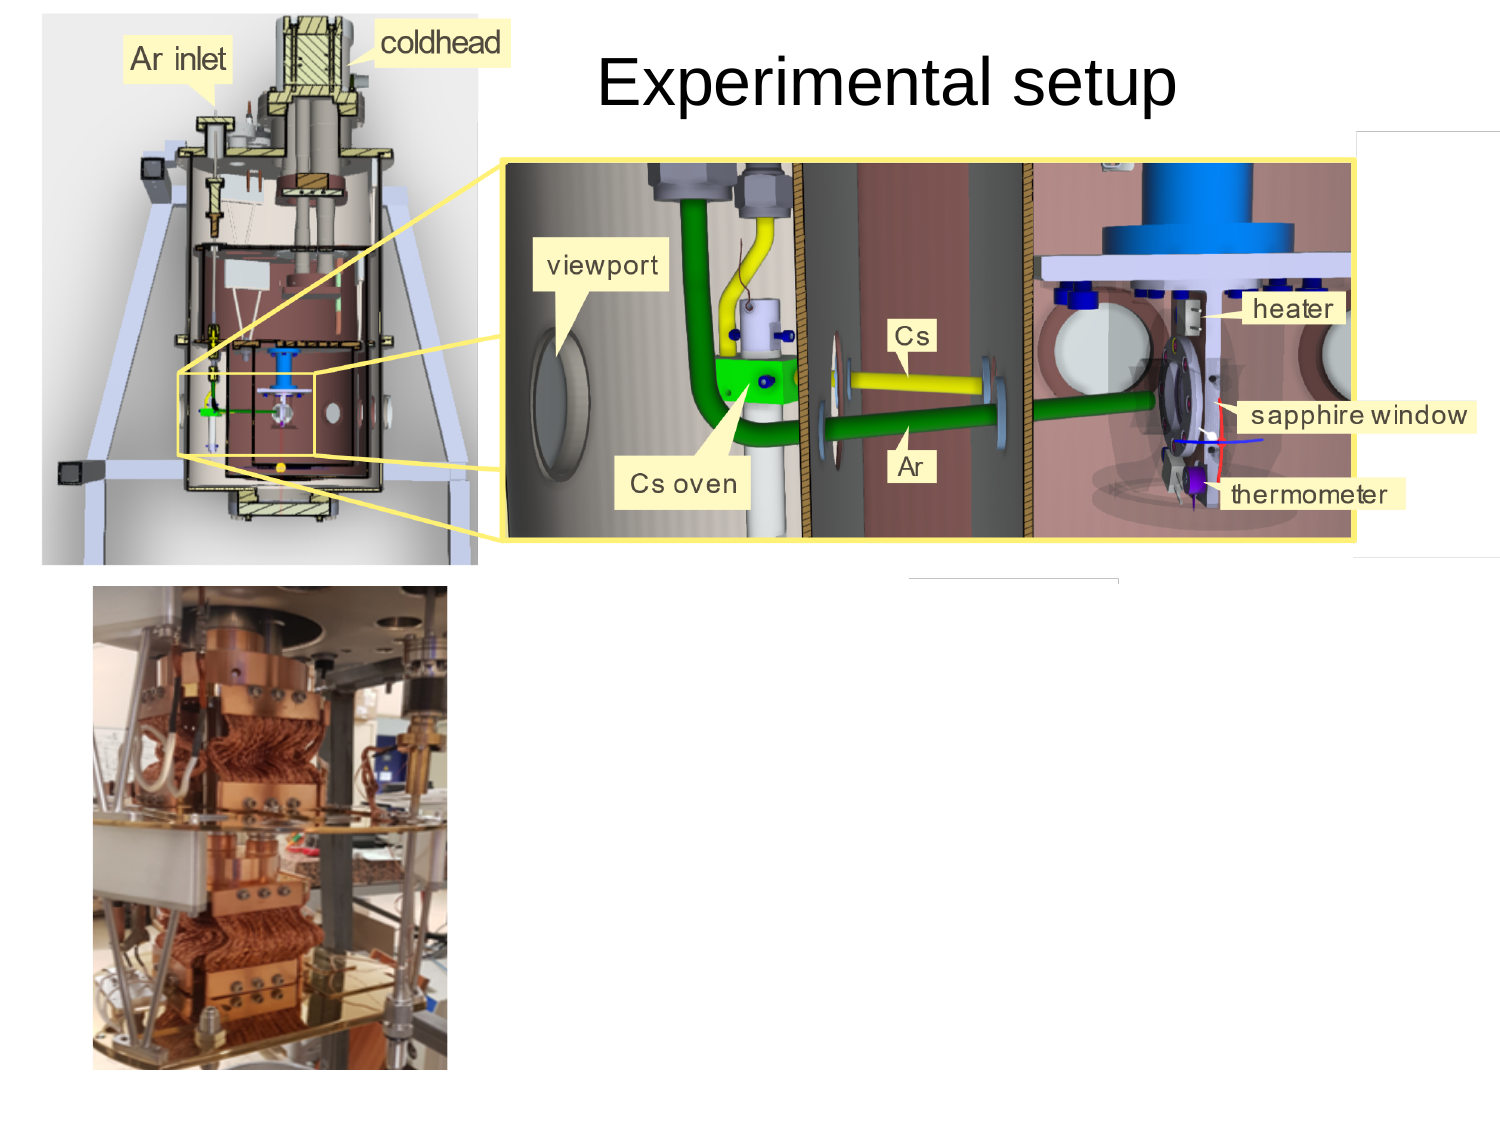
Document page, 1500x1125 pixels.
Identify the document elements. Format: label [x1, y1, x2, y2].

picture [12, 0, 1500, 584]
picture [92, 586, 448, 1070]
